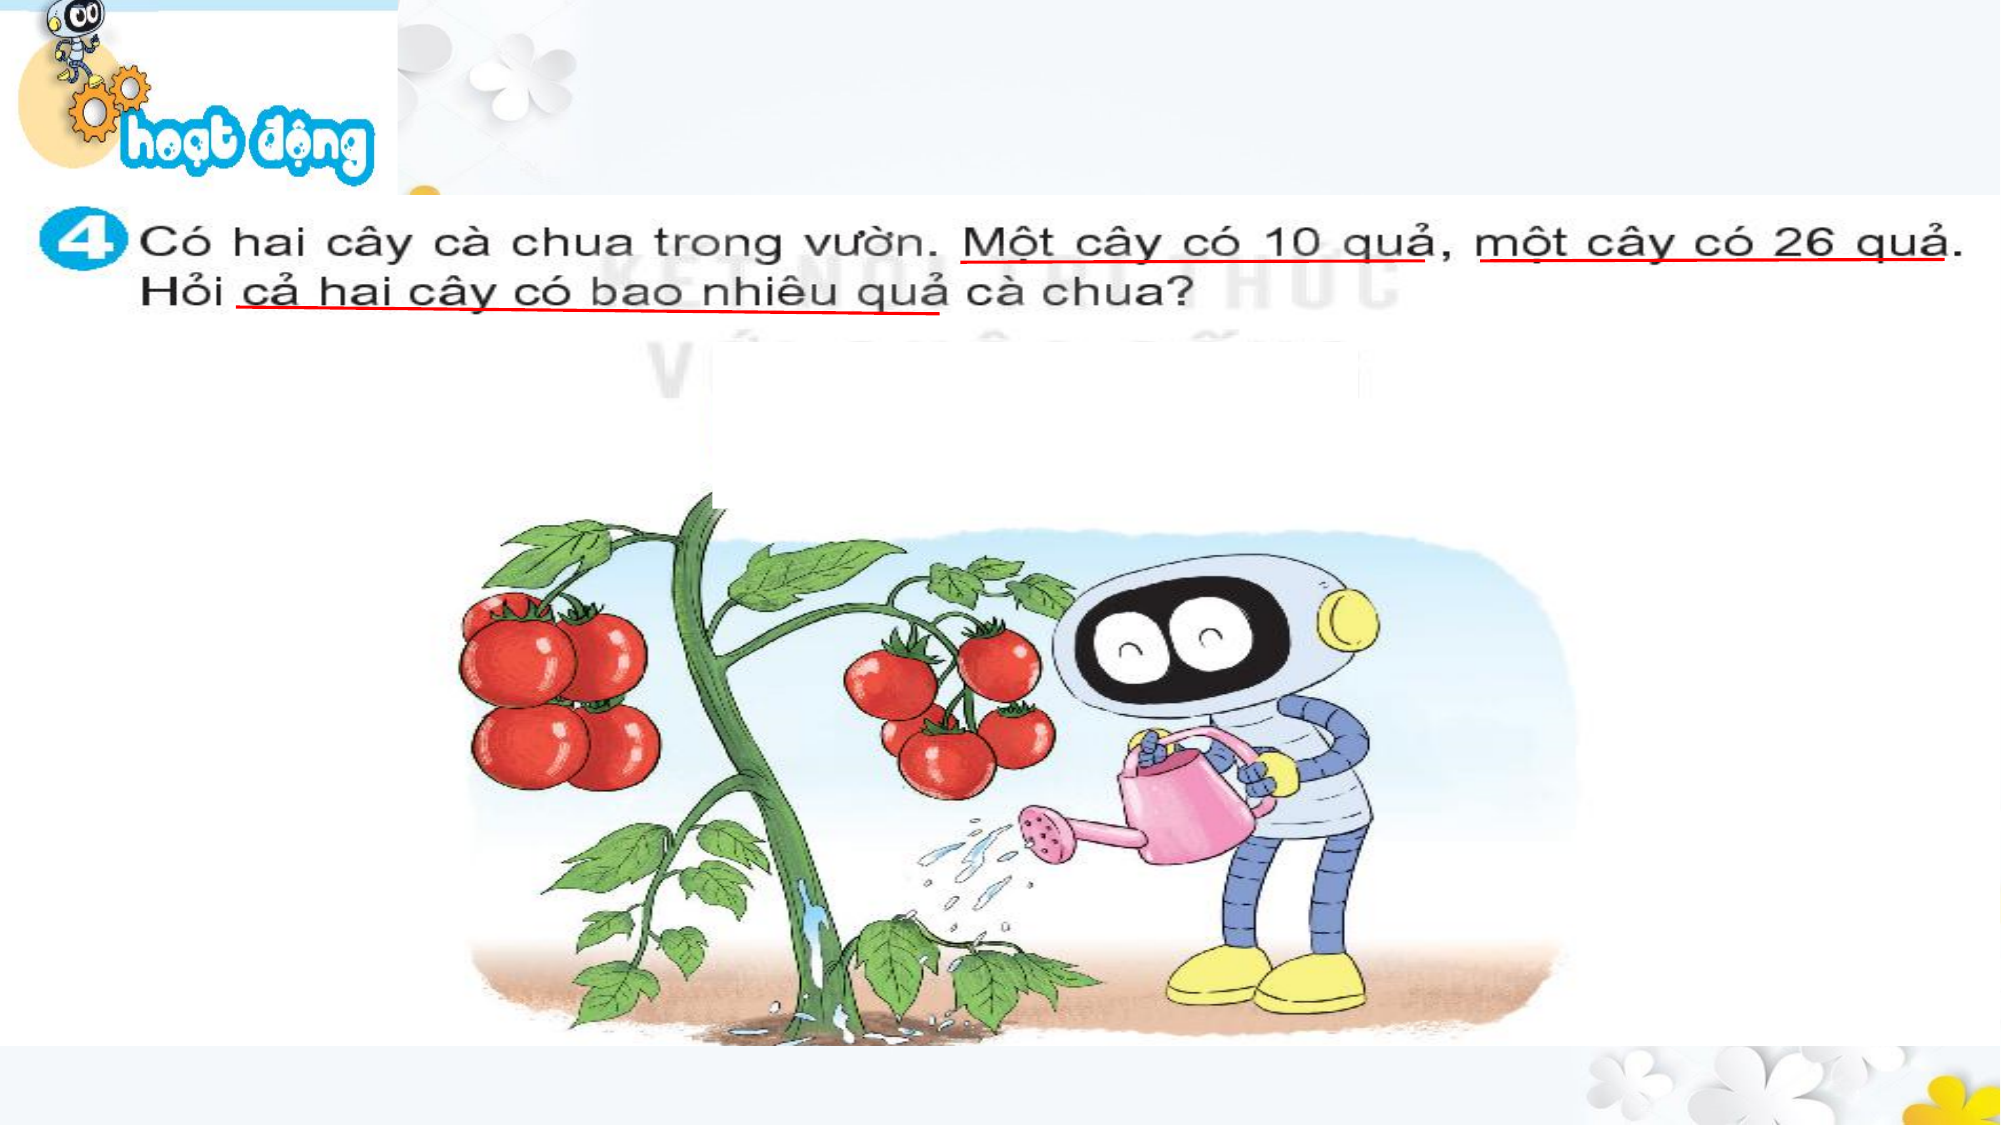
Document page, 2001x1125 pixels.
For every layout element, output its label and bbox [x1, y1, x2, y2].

picture [0, 0, 2001, 1125]
text_box [235, 306, 940, 314]
